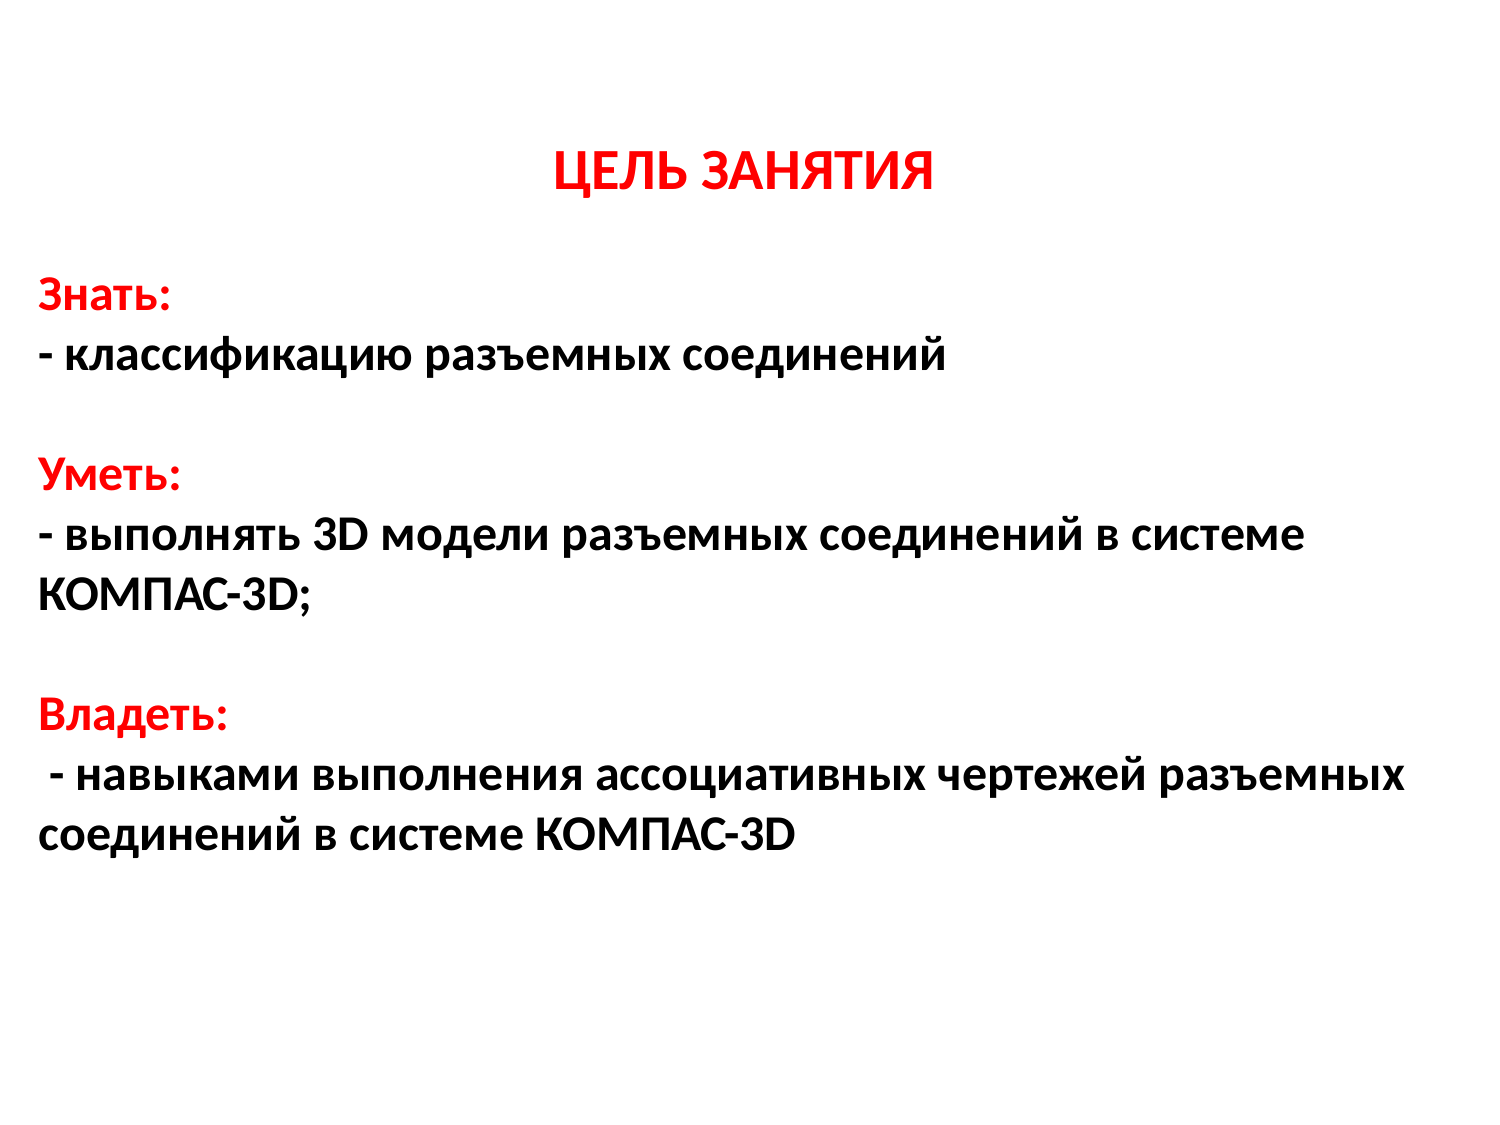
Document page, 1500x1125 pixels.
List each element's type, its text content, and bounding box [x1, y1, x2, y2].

text_box ЦЕЛЬ ЗАНЯТИЯ Знать: - классификацию разъемных соединений Уметь: - выполнять 3D модели разъемных соединений в системе КОМПАС-3D; Владеть: - навыками выполнения ассоциативных чертежей разъемных соединений в системе КОМПАС-3D [23, 23, 1465, 1014]
